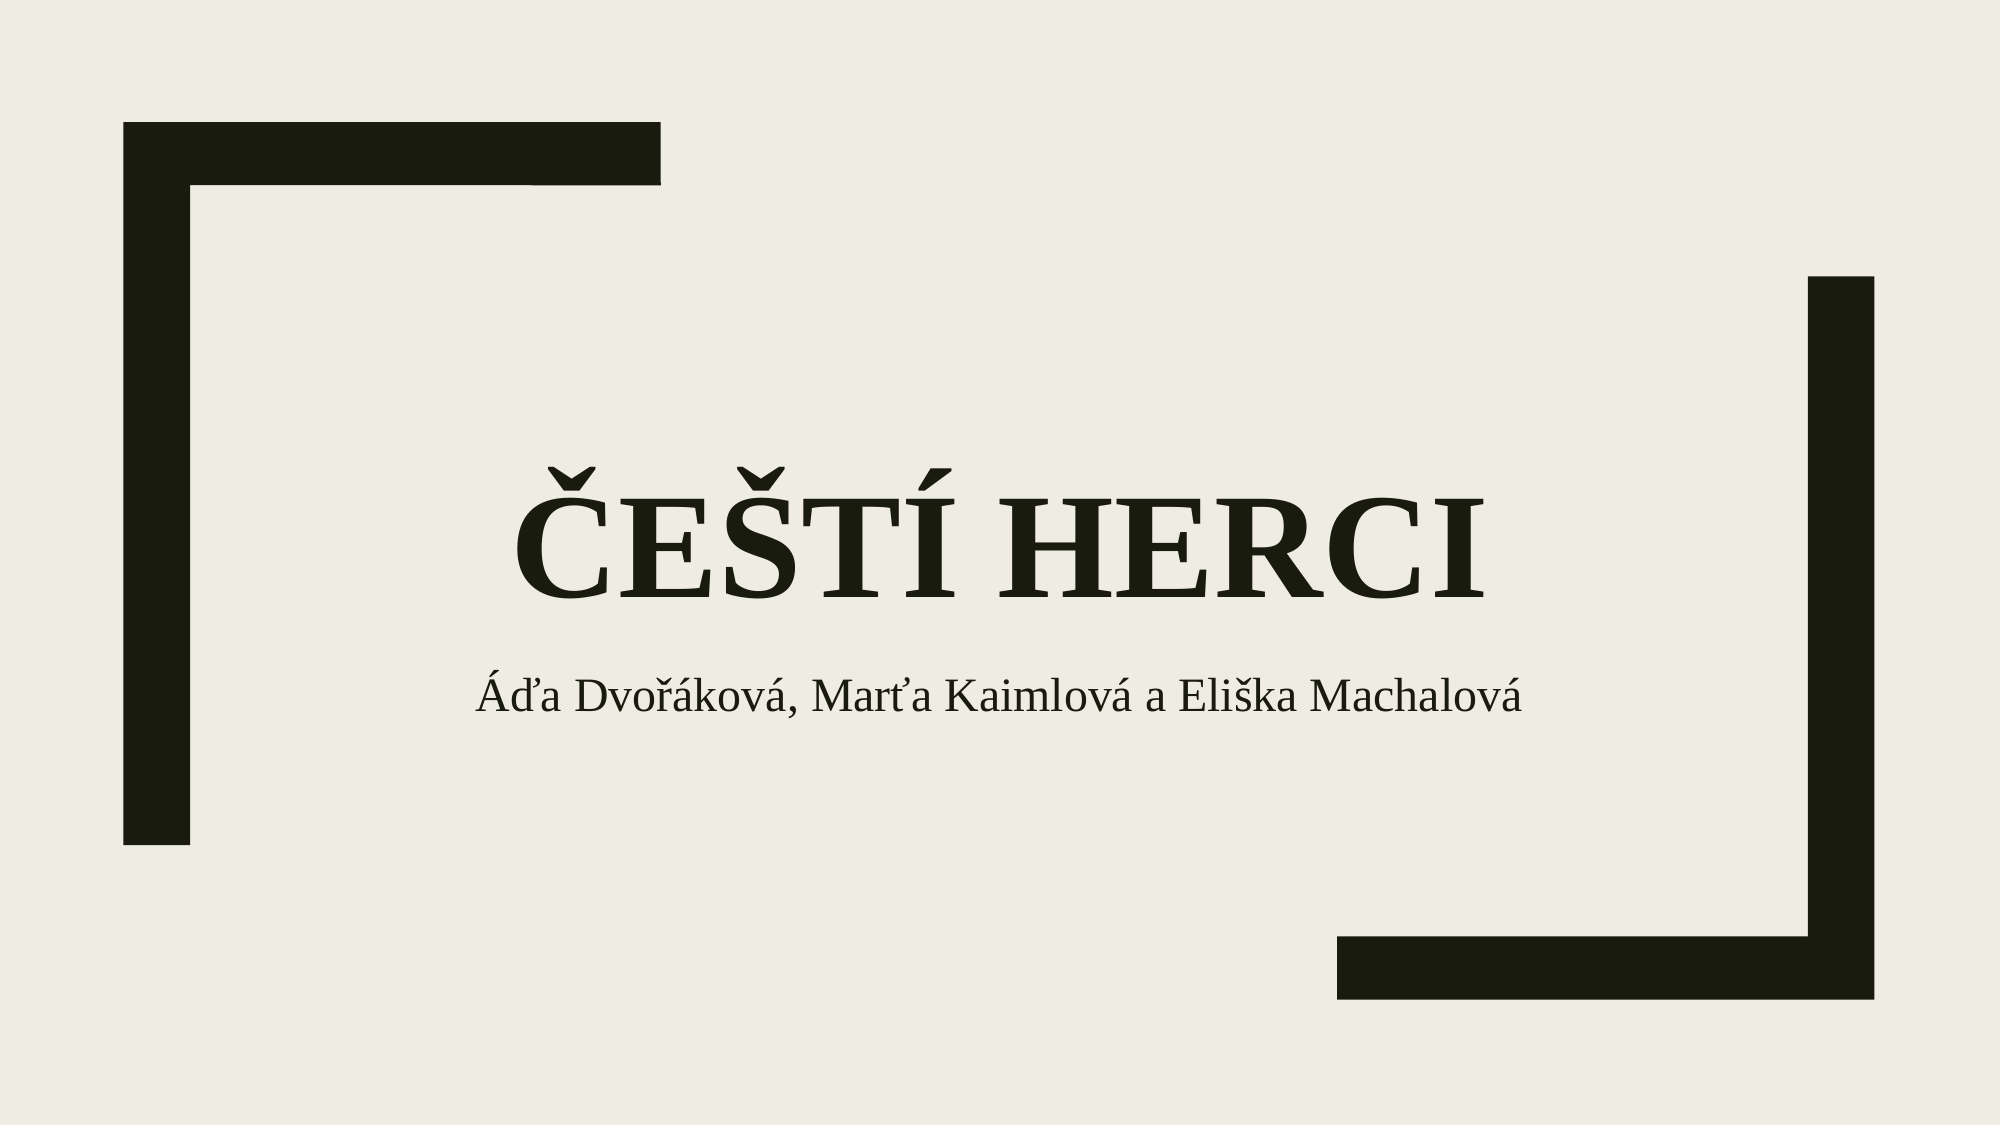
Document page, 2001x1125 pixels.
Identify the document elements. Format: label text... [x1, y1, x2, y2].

subtitle Áďa Dvořáková, Marťa Kaimlová a Eliška Machalová [439, 649, 1561, 828]
title ČEŠTÍ HERCI [314, 293, 1686, 638]
